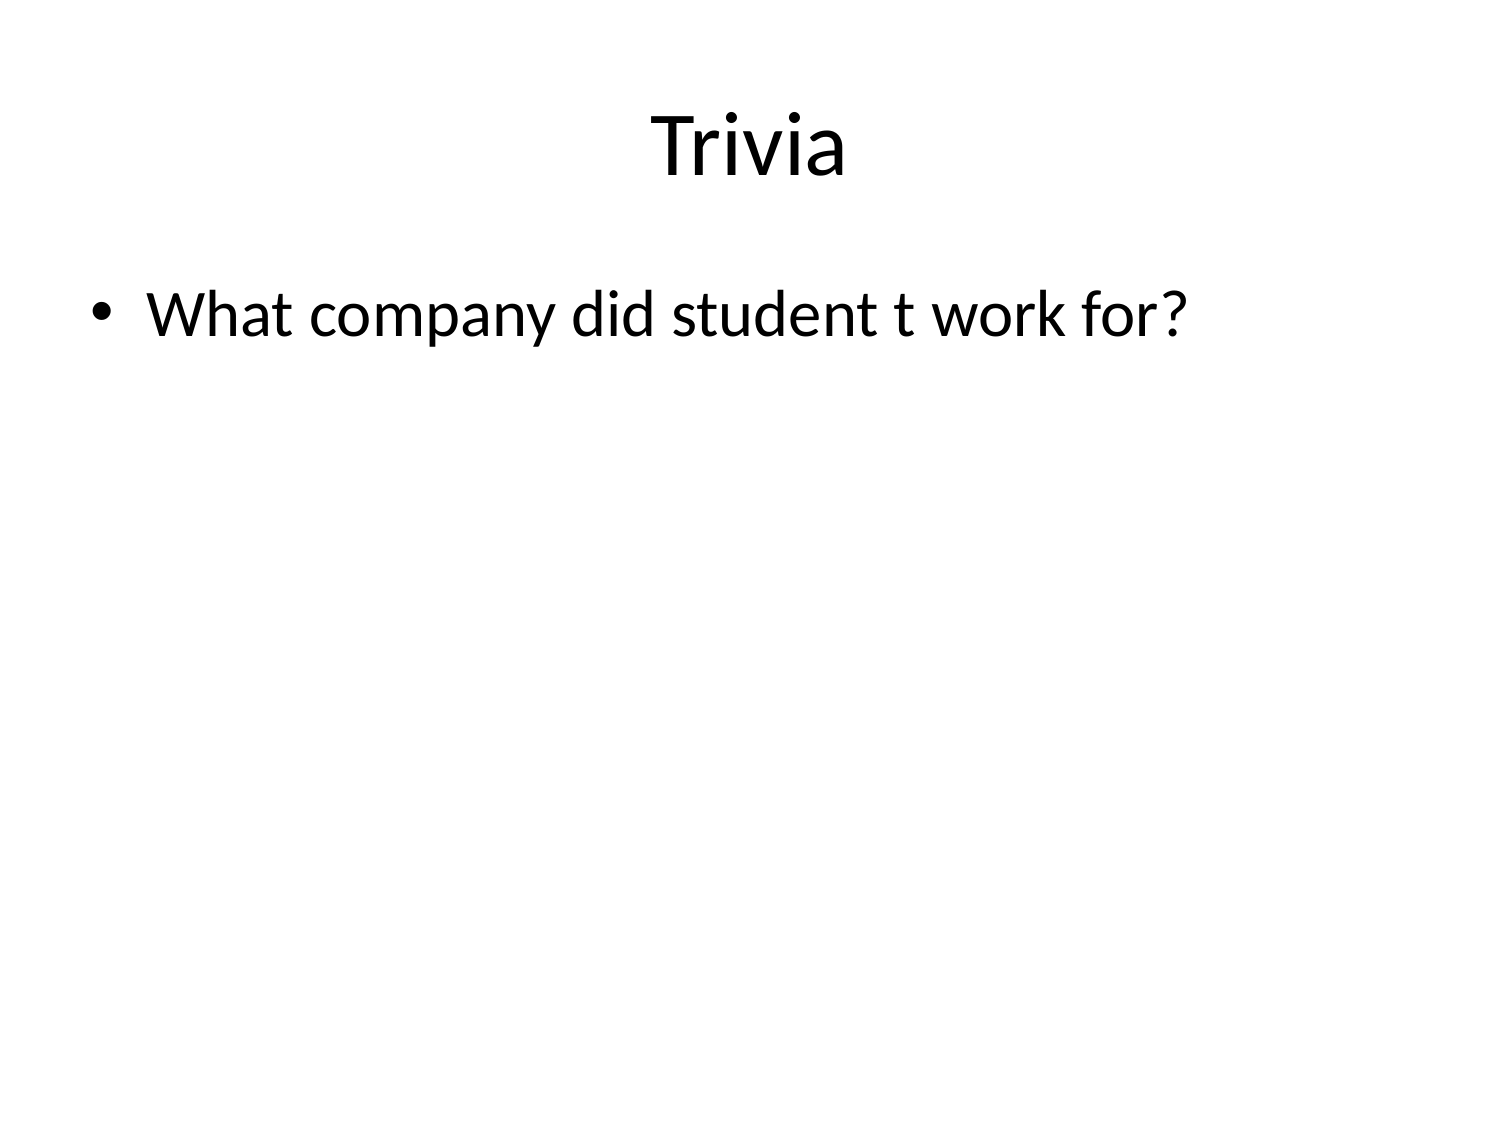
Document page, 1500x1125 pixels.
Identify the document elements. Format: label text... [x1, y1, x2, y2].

title Trivia [75, 45, 1425, 233]
list What company did student t work for? [75, 262, 1425, 1005]
